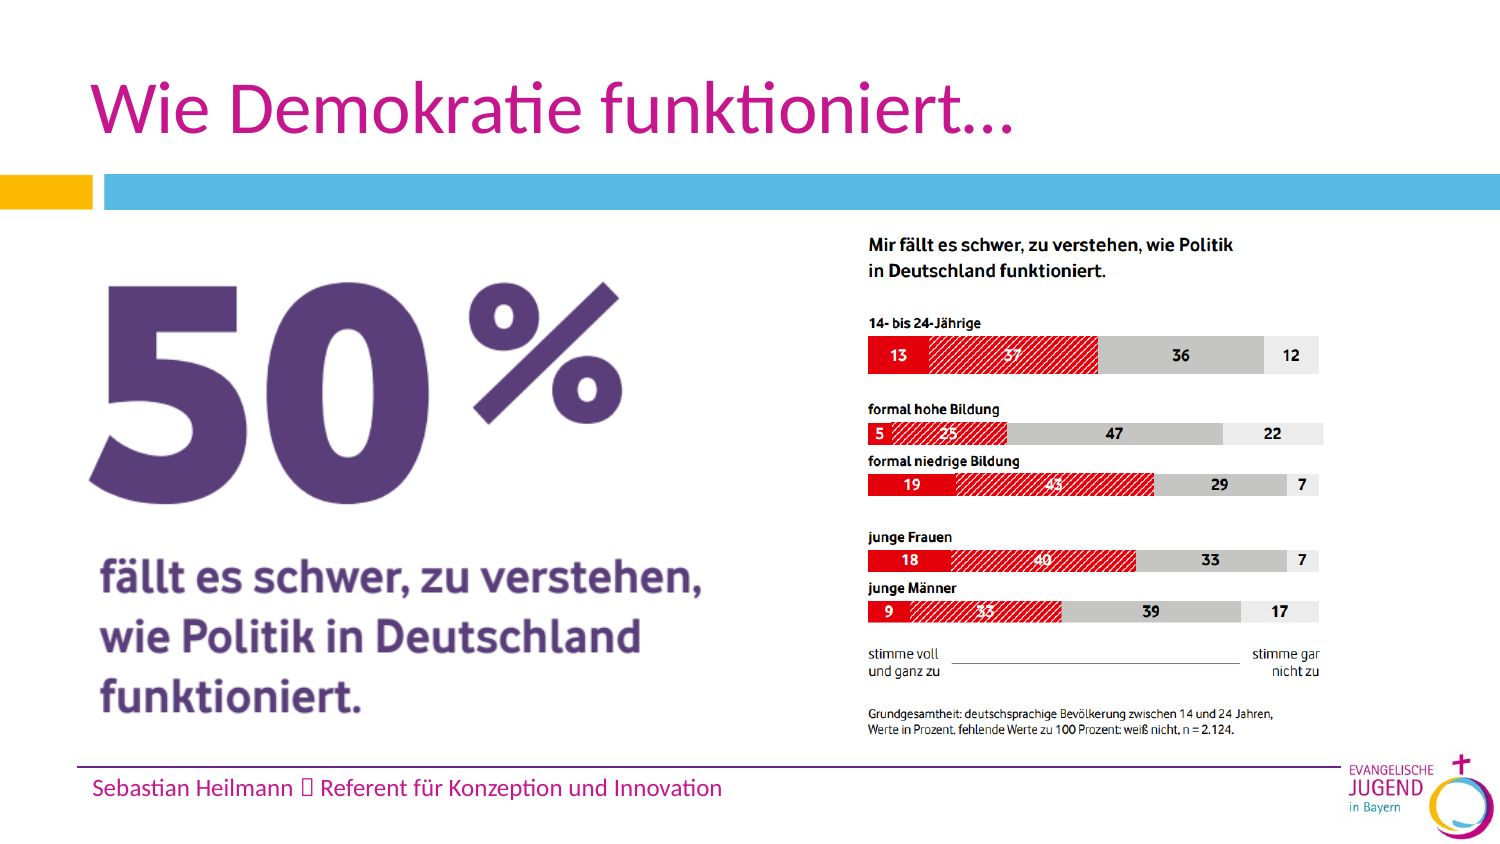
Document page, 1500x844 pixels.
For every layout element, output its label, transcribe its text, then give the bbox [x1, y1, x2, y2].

picture [52, 228, 739, 757]
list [867, 236, 1331, 742]
title Wie Demokratie funktioniert… [75, 33, 1425, 175]
picture [0, 174, 1500, 210]
picture [1340, 733, 1500, 844]
